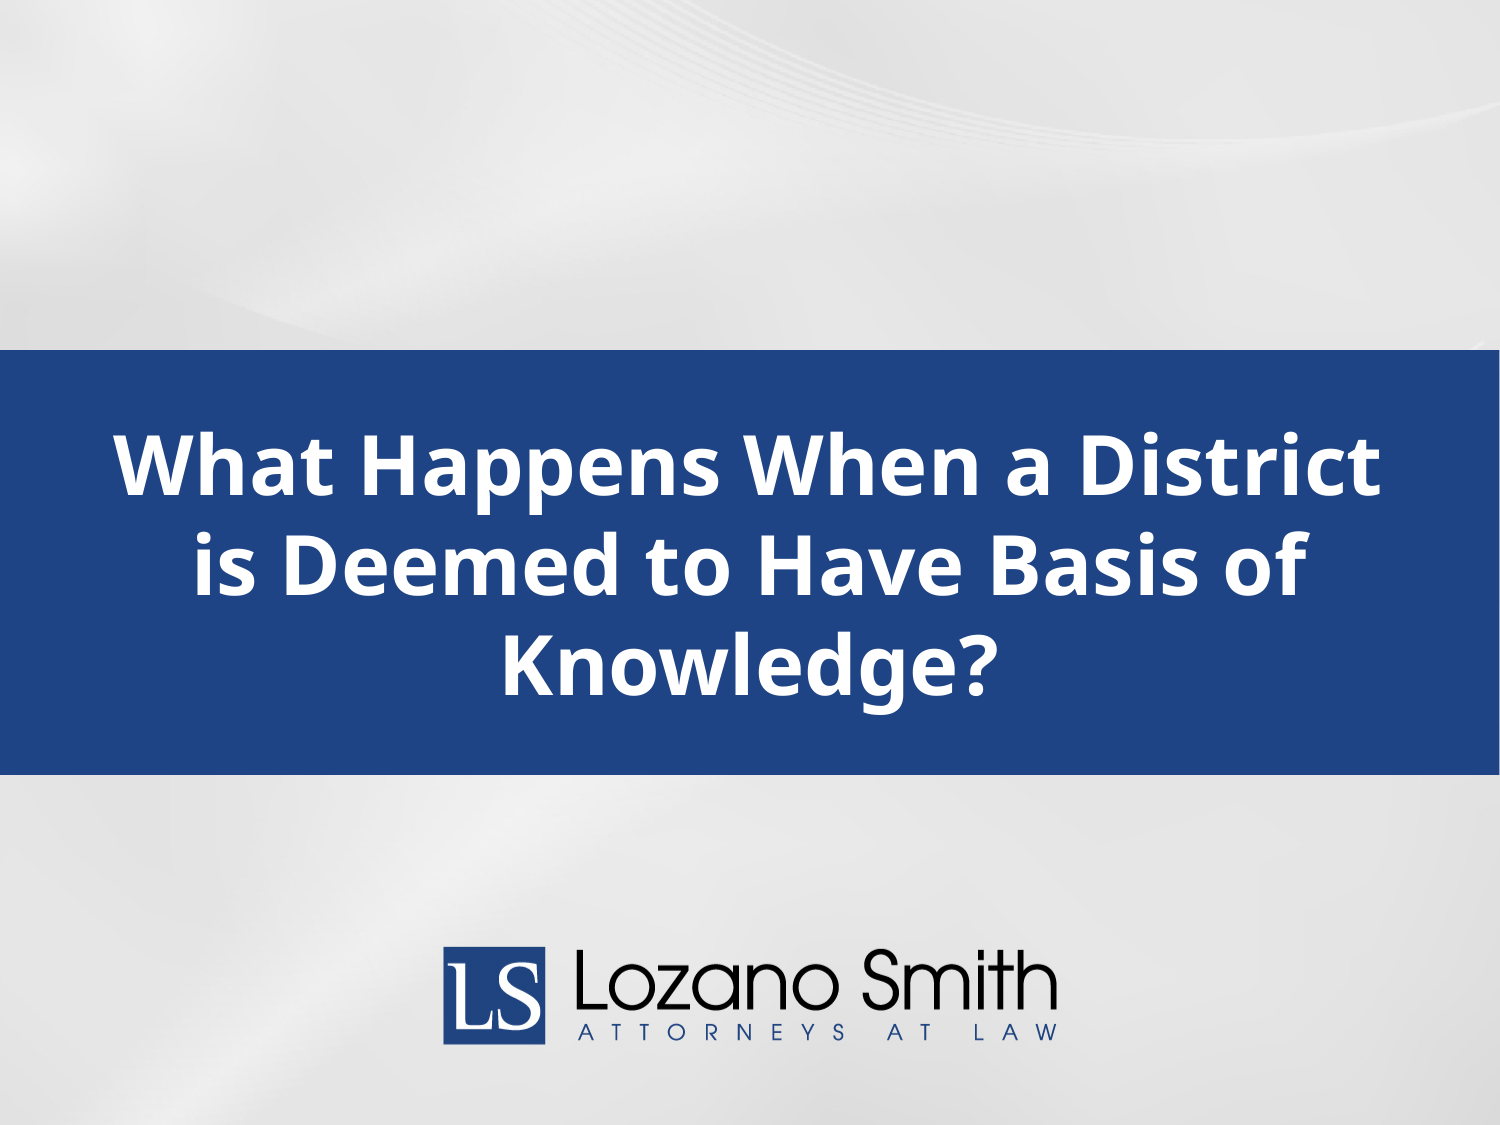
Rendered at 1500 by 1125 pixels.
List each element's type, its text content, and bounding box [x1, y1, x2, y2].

title What Happens When a District is Deemed to Have Basis of Knowledge? [73, 362, 1425, 763]
picture [0, 775, 1500, 1125]
picture [0, 0, 1500, 350]
